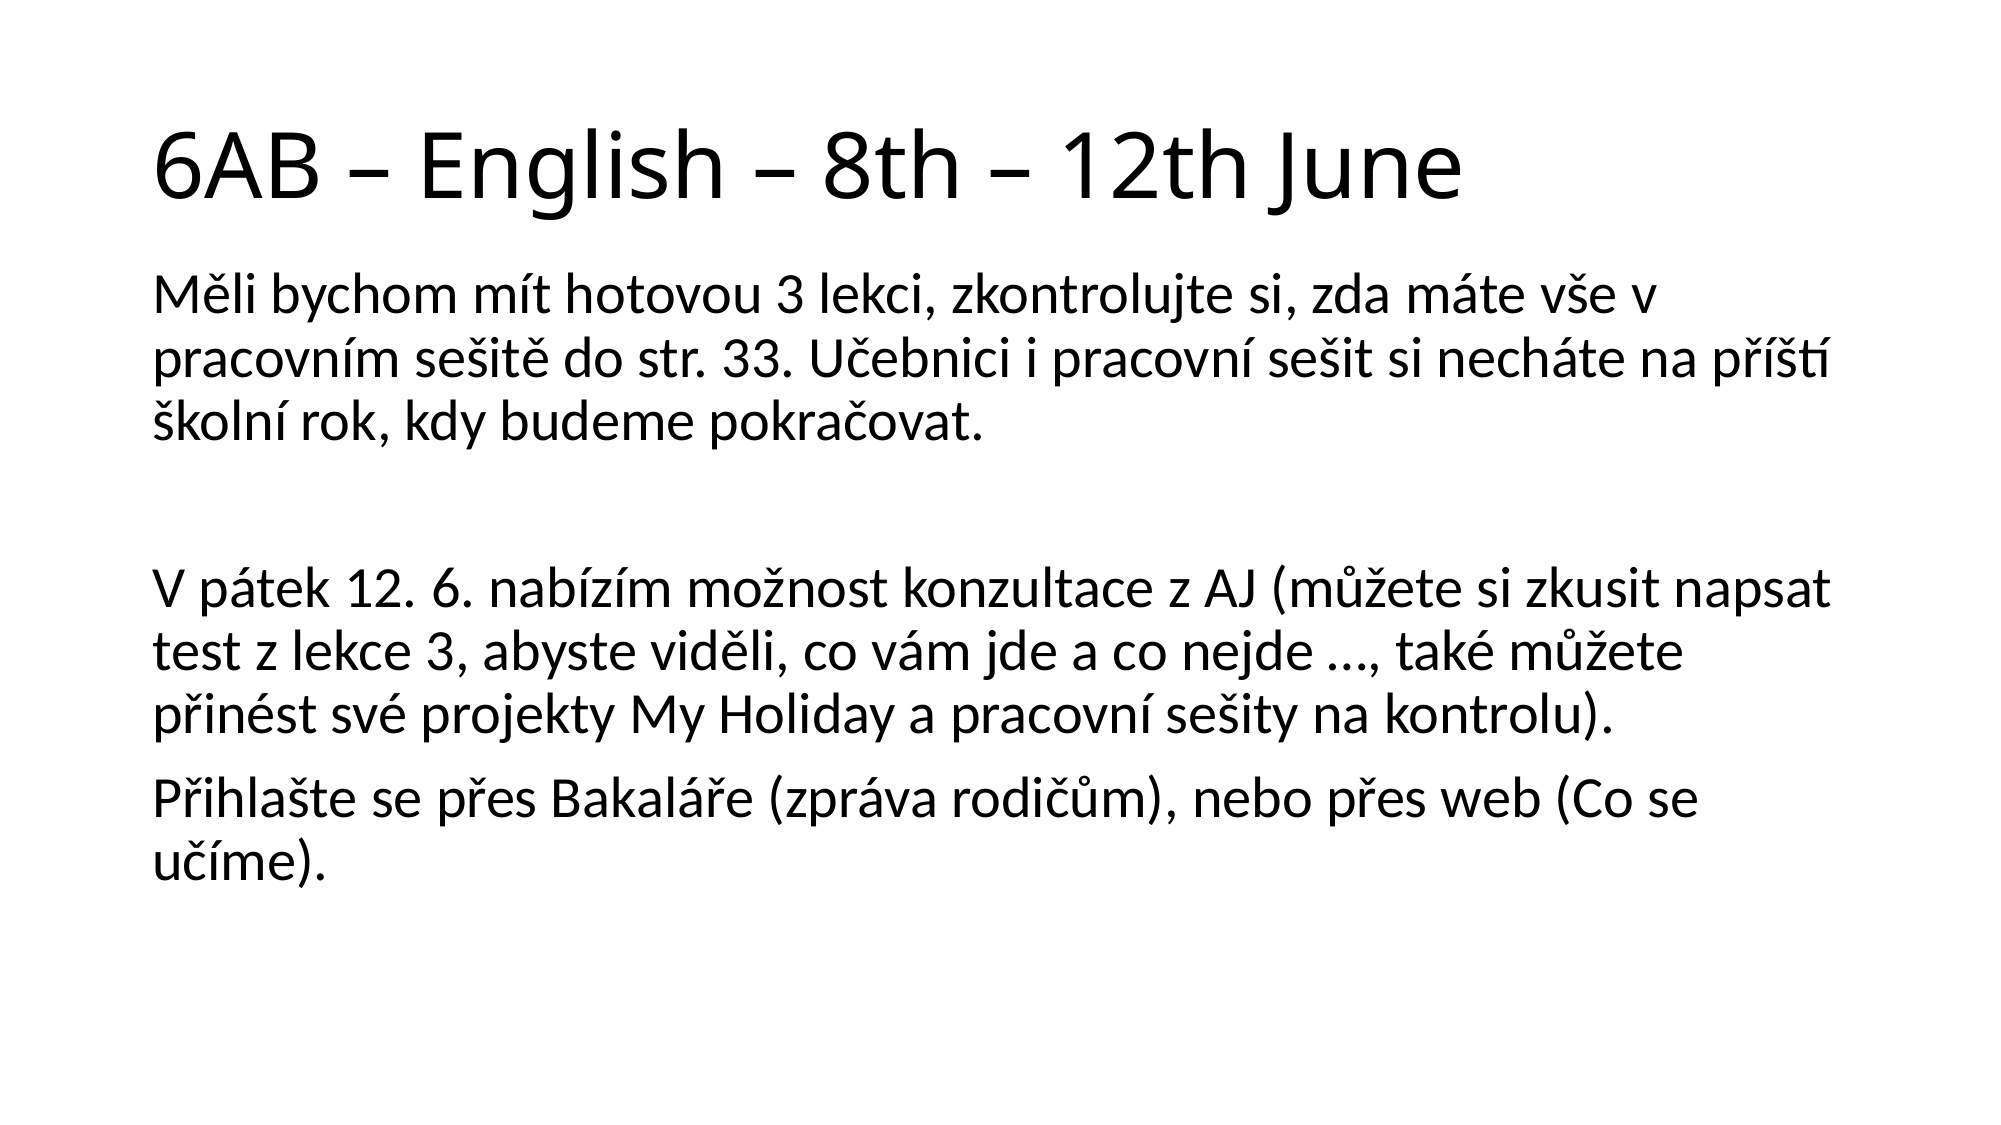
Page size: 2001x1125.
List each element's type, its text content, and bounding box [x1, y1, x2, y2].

list Měli bychom mít hotovou 3 lekci, zkontrolujte si, zda máte vše v pracovním sešitě do str. 33. Učebnici i pracovní sešit si necháte na příští školní rok, kdy budeme pokračovat. V pátek 12. 6. nabízím možnost konzultace z AJ (můžete si zkusit napsat test z lekce 3, abyste viděli, co vám jde a co nejde …, také můžete přinést své projekty My Holiday a pracovní sešity na kontrolu). Přihlašte se přes Bakaláře (zpráva rodičům), nebo přes web (Co se učíme). [137, 256, 1863, 1014]
title 6AB – English – 8th – 12th June [137, 59, 1863, 256]
